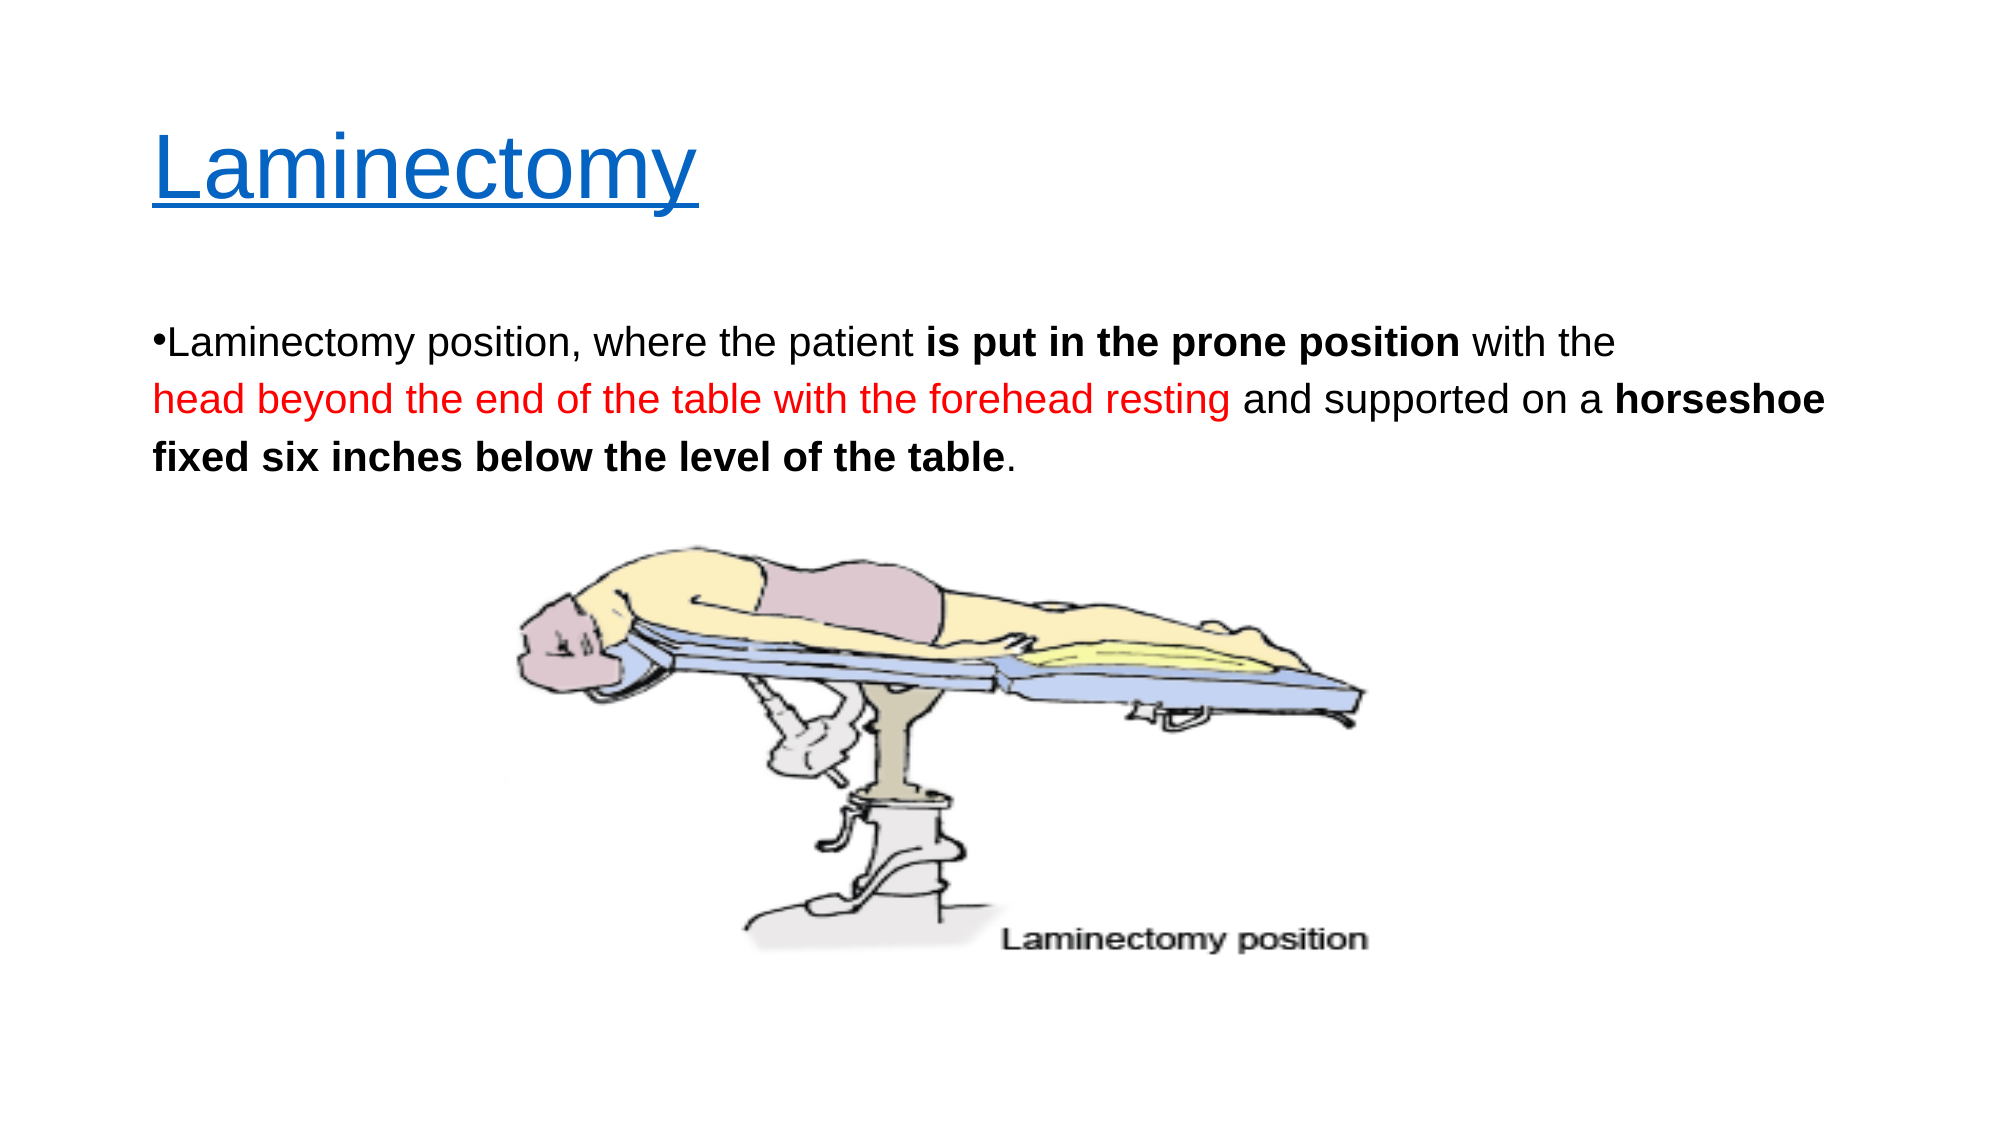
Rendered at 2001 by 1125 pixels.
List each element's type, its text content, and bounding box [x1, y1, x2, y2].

list Laminectomy position, where the patient is put in the prone position with the head beyond the end of the table with the forehead resting and supported on a horseshoe fixed six inches below the level of the table. [137, 299, 1863, 1014]
picture [452, 496, 1401, 969]
title Laminectomy [137, 59, 1863, 278]
